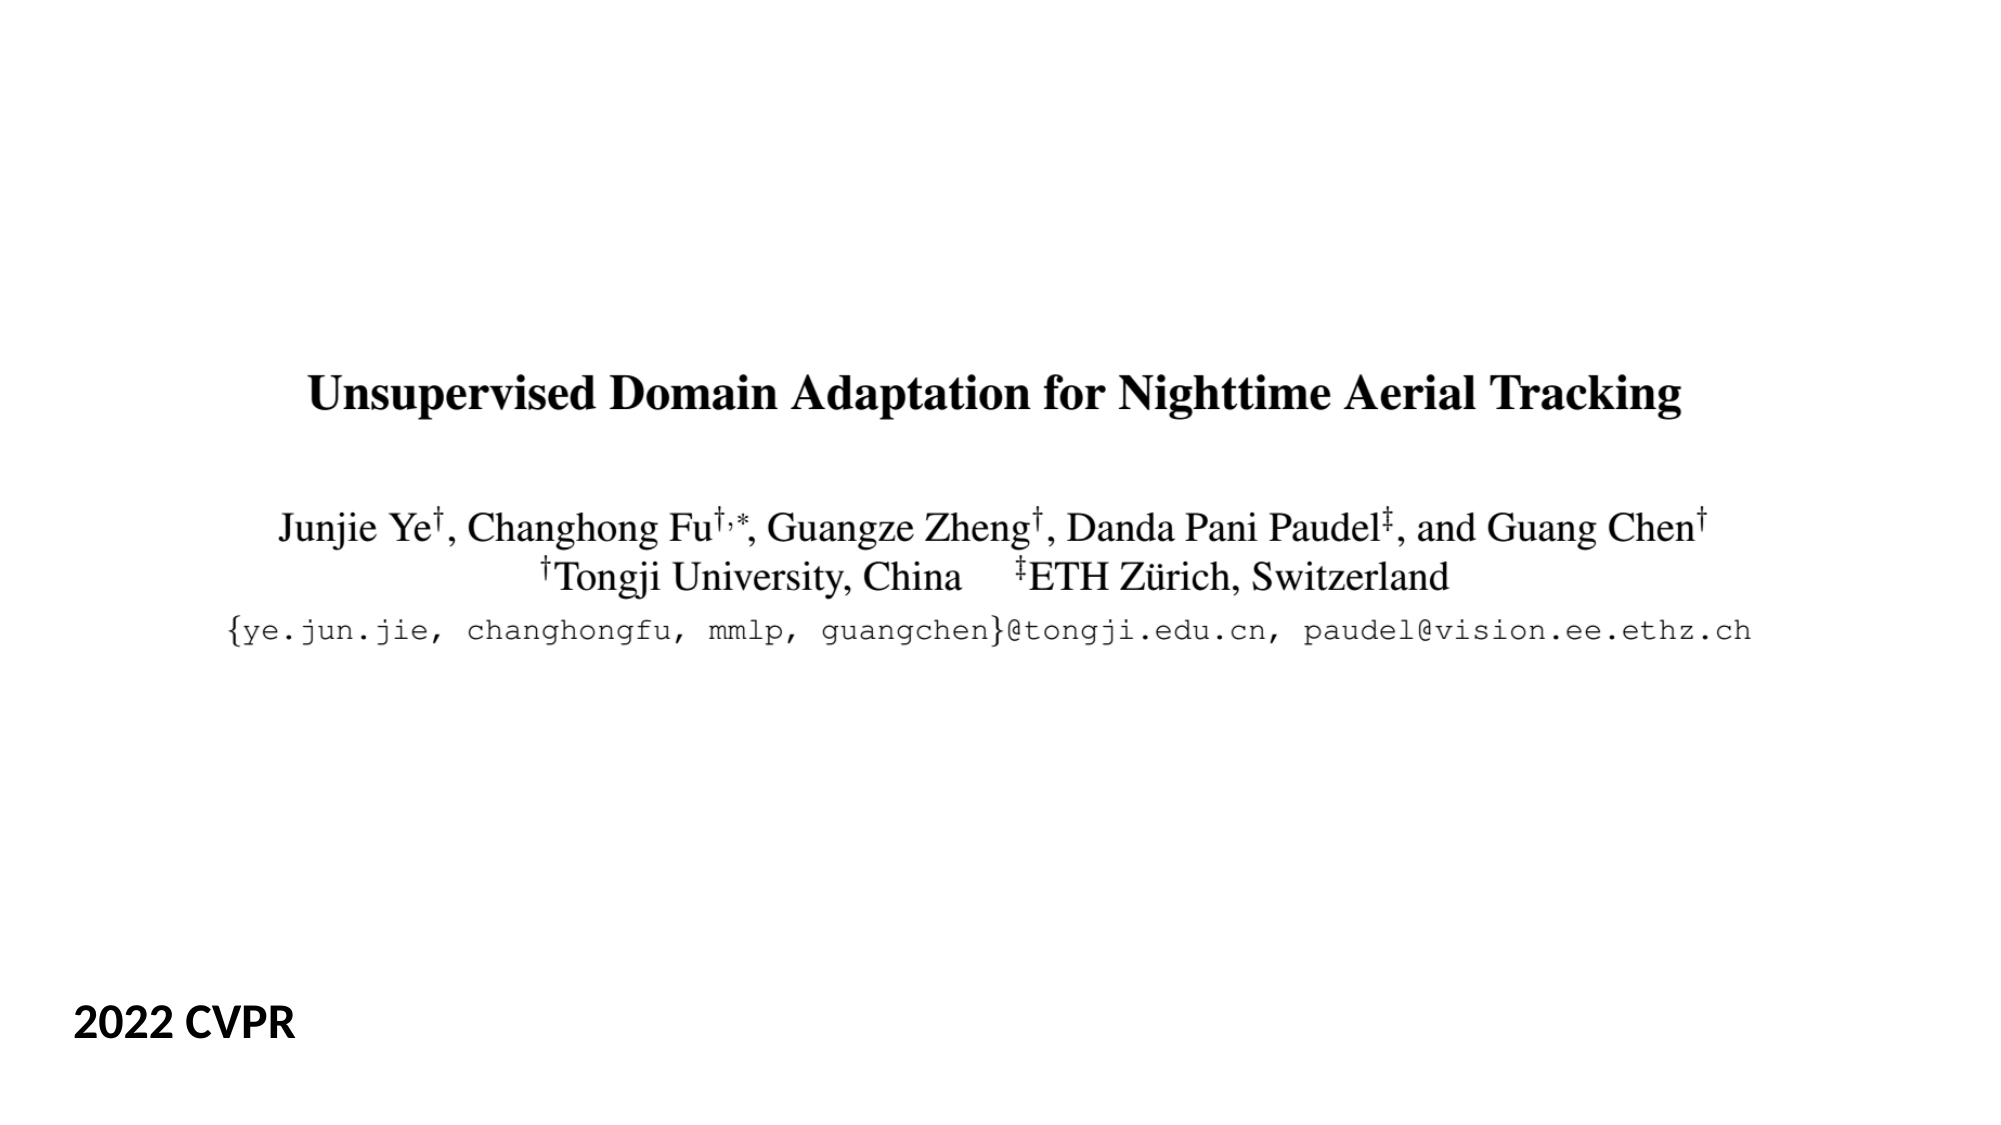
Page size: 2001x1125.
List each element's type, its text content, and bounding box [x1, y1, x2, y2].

picture [211, 359, 1767, 652]
text_box 2022 CVPR [58, 966, 1709, 1057]
